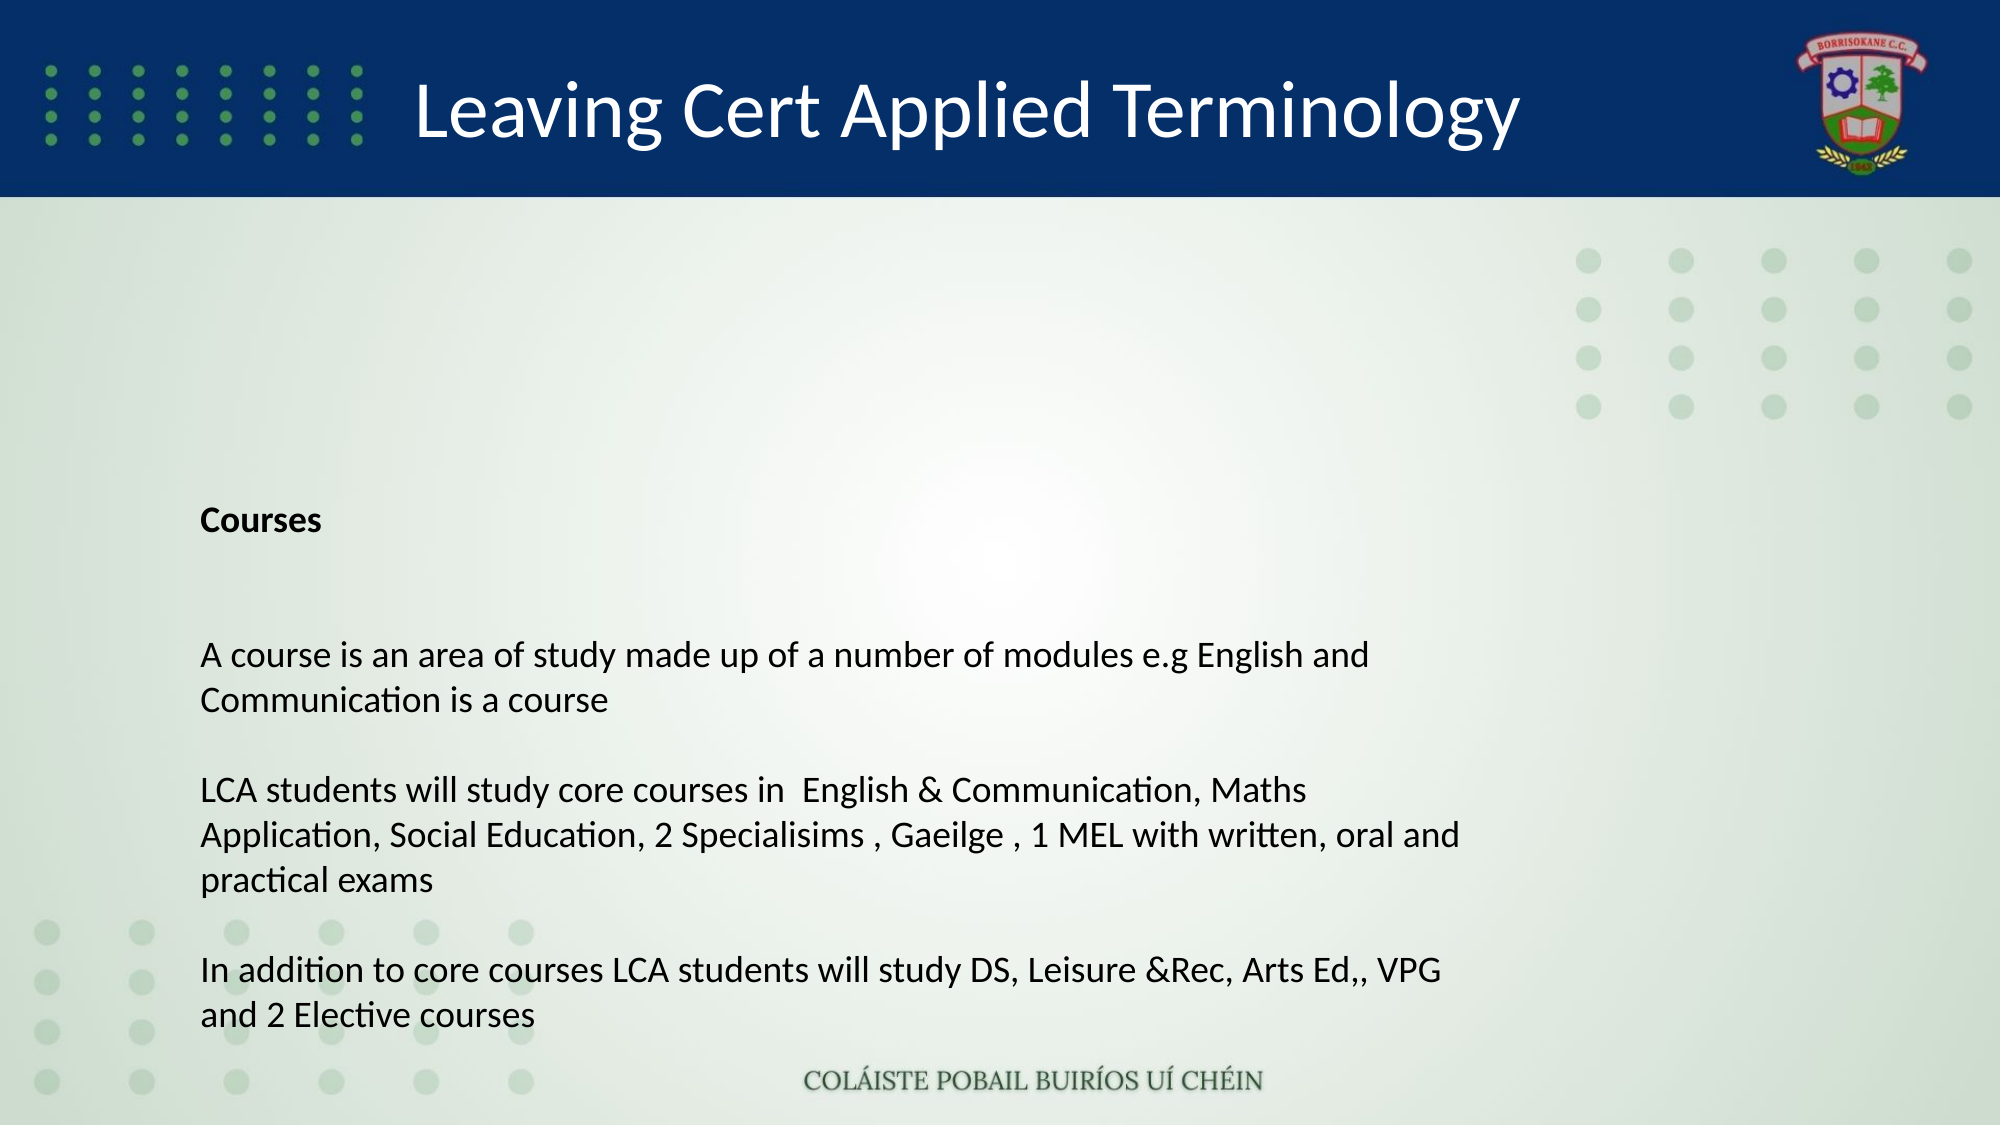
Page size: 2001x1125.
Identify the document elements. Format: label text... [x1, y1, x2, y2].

title Leaving Cert Applied Terminology [399, 59, 1863, 164]
text_box Courses A course is an area of study made up of a number of modules e.g English and Communication is a course LCA students will study core courses in English & Communication, Maths Application, Social Education, 2 Specialisims , Gaeilge , 1 MEL with written, oral and practical exams In addition to core courses LCA students will study DS, Leisure &Rec, Arts Ed,, VPG and 2 Elective courses [185, 487, 1501, 1043]
picture [0, 0, 2000, 1125]
